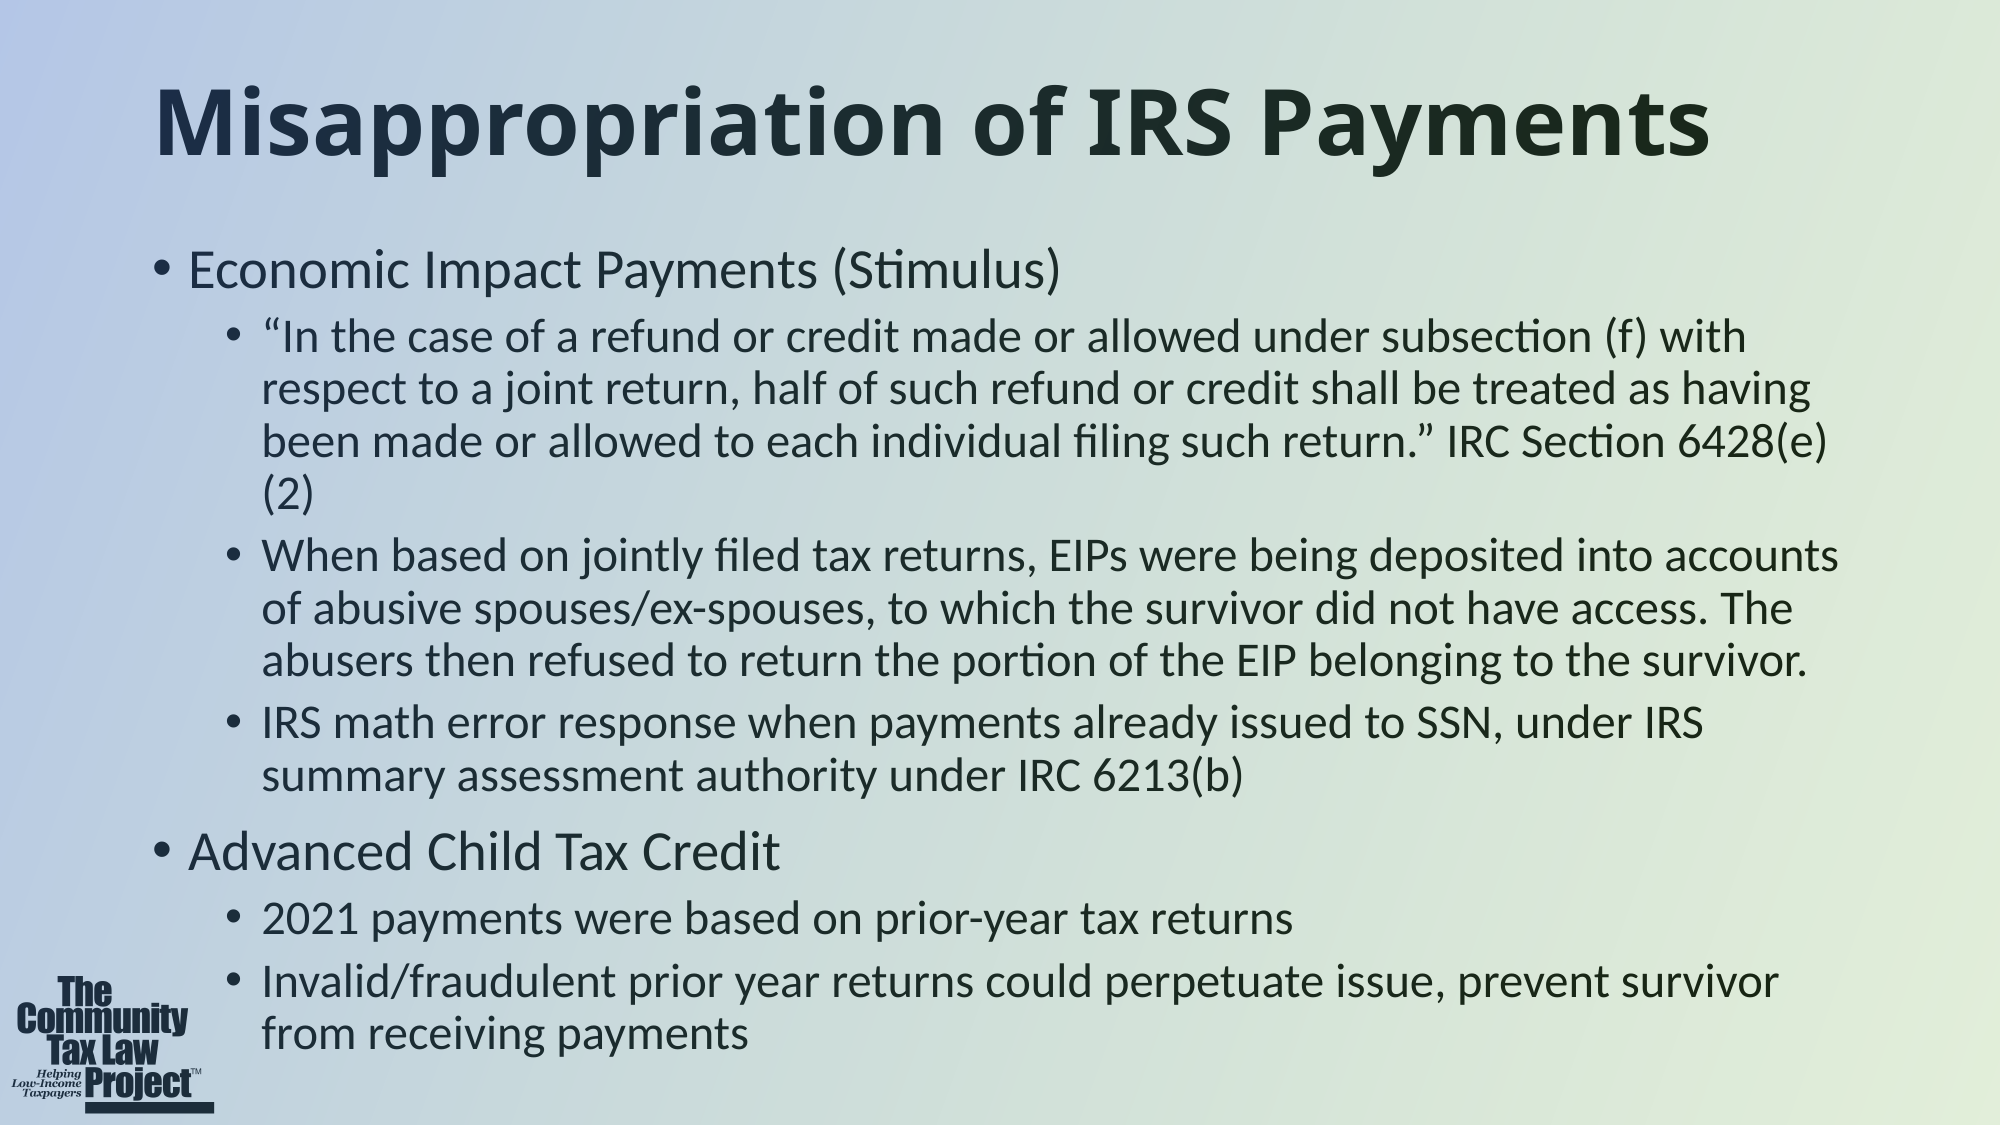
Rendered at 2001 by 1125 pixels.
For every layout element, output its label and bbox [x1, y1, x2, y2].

text_box [0, 0, 2000, 1125]
picture [0, 962, 219, 1125]
